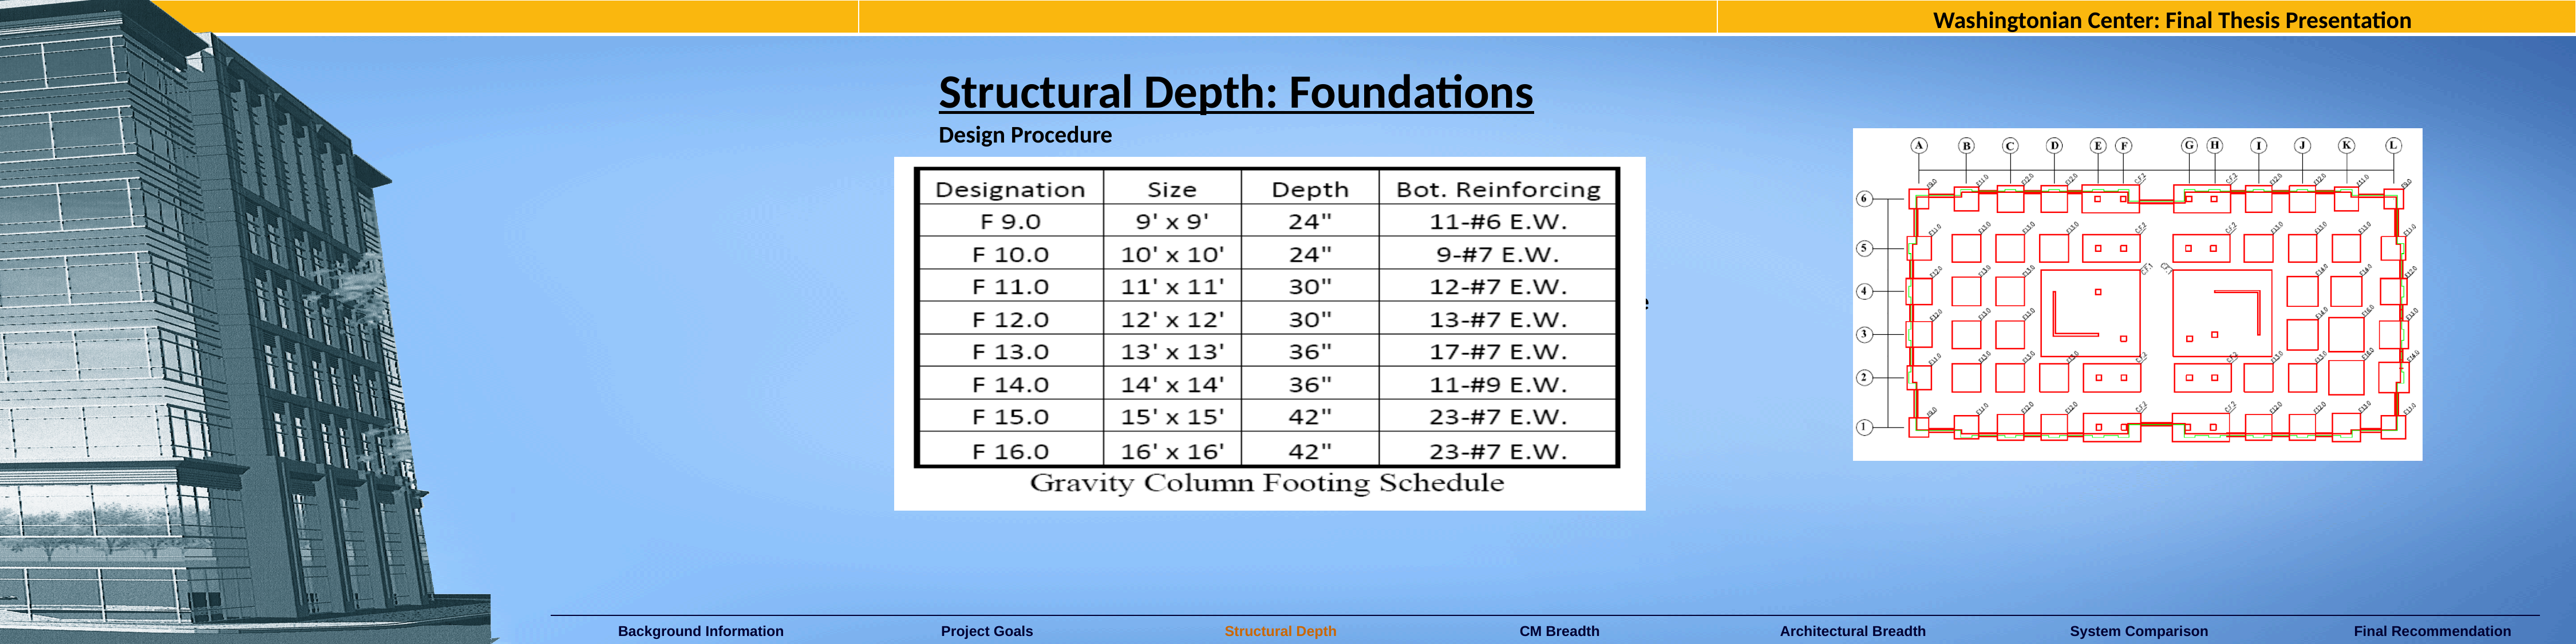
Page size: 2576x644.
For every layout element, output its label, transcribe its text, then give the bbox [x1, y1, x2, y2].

picture [0, 0, 2576, 644]
text_box Washingtonian Center: Final Thesis Presentation [1925, 0, 2447, 36]
table_header [602, 1, 858, 33]
table_header [859, 1, 1717, 33]
text_box Project Goals [887, 618, 1088, 644]
table_header [1718, 1, 1925, 33]
text_box CM Breadth [1460, 618, 1660, 644]
text_box Architectural Breadth [1753, 618, 1954, 644]
text_box Structural Depth [1180, 618, 1381, 644]
title Structural Depth: Foundations [930, 42, 1553, 122]
table_header [2447, 1, 2575, 33]
text_box System Comparison [2039, 618, 2240, 644]
text_box Design Procedure Loads Taken From the Etabs Strength Model Footings Designed Using PCA Mats Where Individual Footings Intersected Combined Mat Footings Were Designed [930, 114, 1717, 386]
text_box Final Recommendation [2332, 618, 2533, 644]
text_box Background Information [603, 618, 801, 644]
